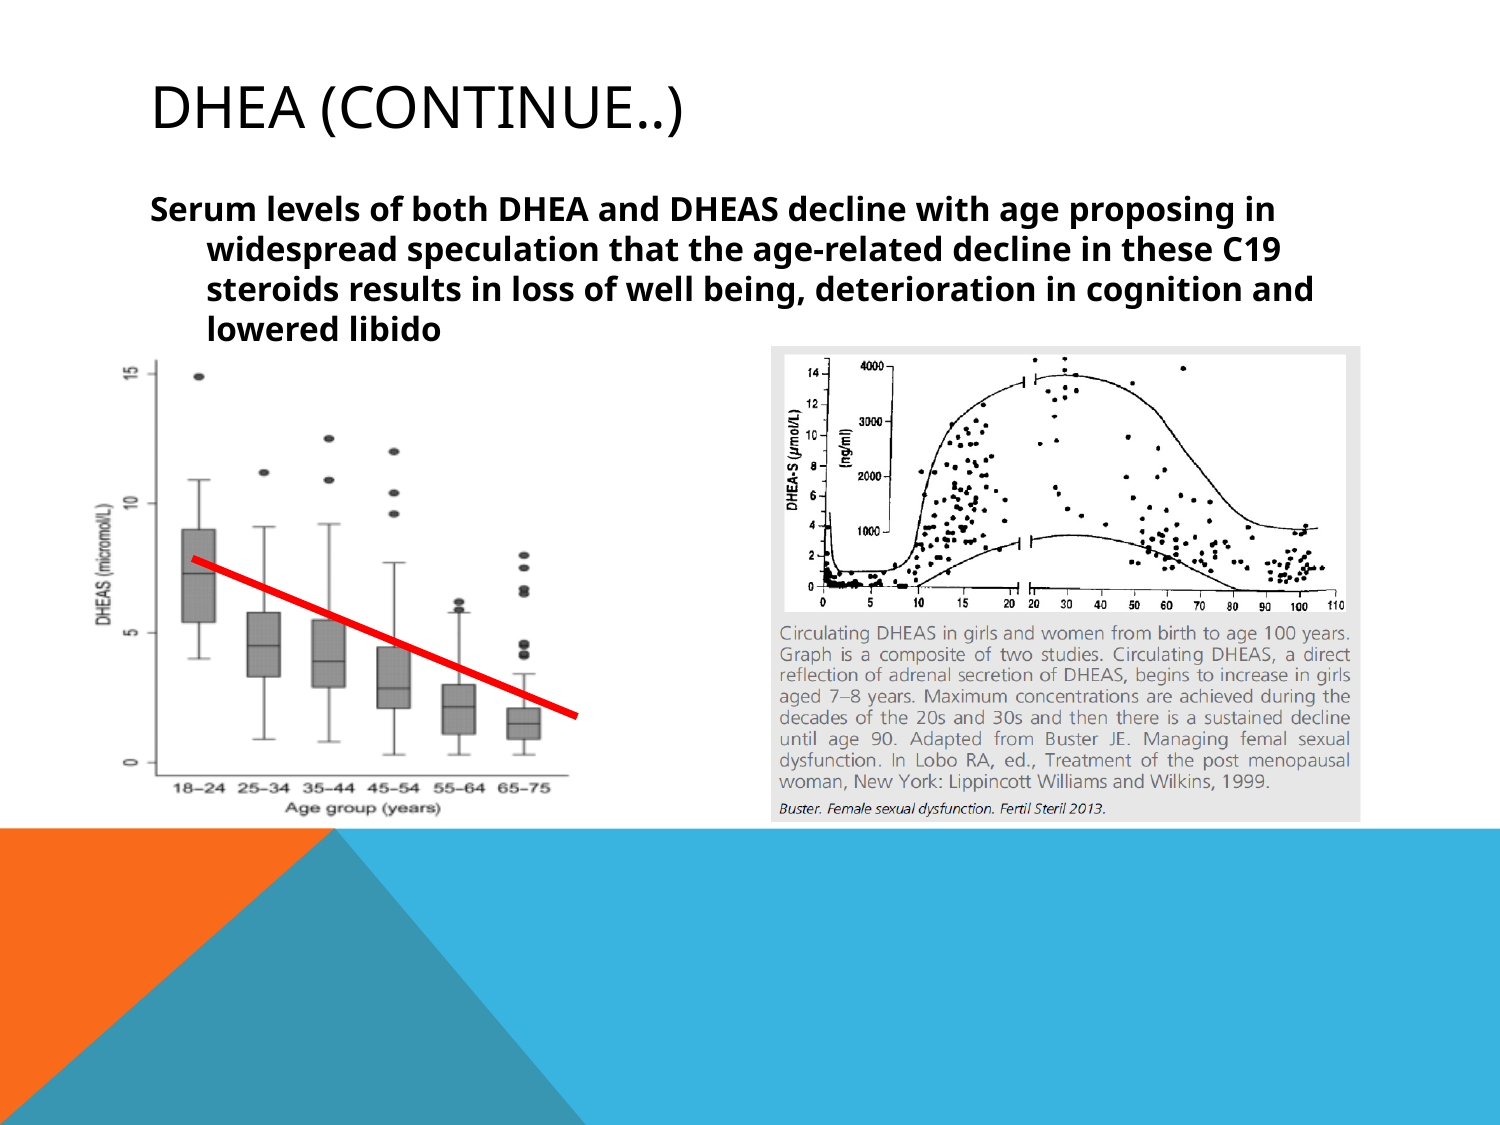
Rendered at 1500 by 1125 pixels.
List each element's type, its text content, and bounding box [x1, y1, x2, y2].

list Serum levels of both DHEA and DHEAS decline with age proposing in widespread speculation that the age-related decline in these C19 steroids results in loss of well being, deterioration in cognition and lowered libido [135, 180, 1369, 768]
picture [771, 346, 1361, 822]
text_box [192, 558, 578, 717]
title DHEA (continue..) [135, 60, 1369, 150]
picture [61, 346, 633, 822]
